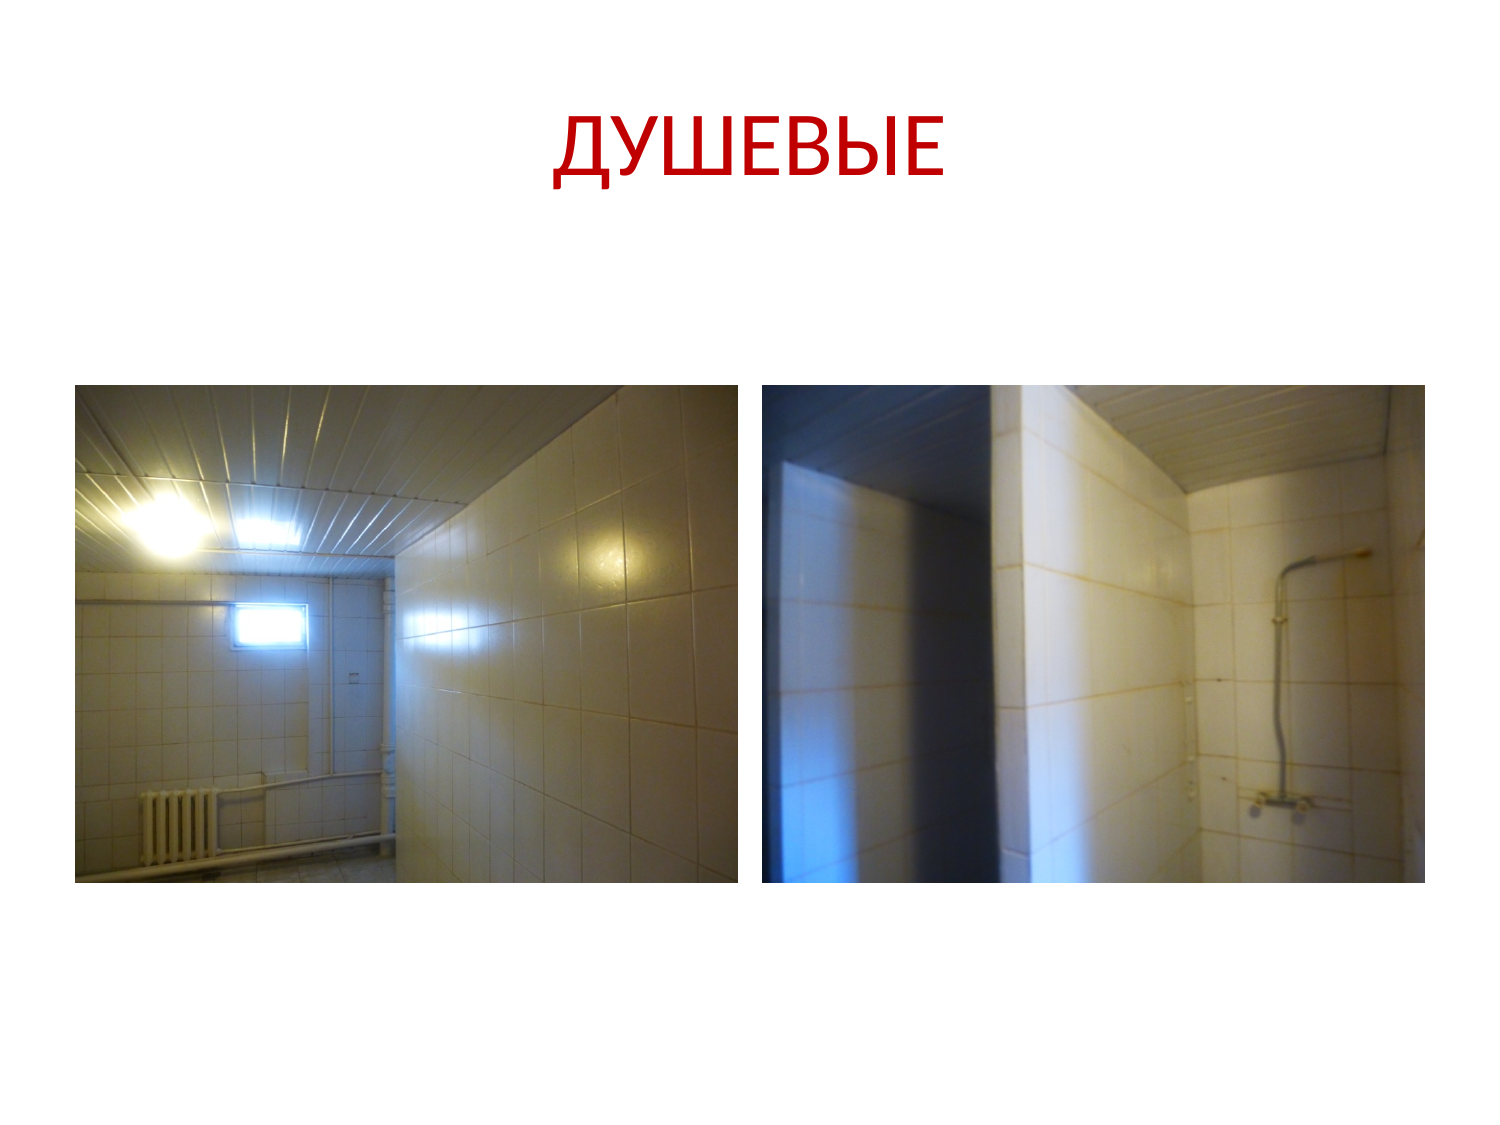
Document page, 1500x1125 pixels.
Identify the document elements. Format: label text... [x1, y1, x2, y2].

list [74, 384, 738, 883]
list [762, 384, 1426, 883]
title ДУШЕВЫЕ [75, 45, 1425, 233]
